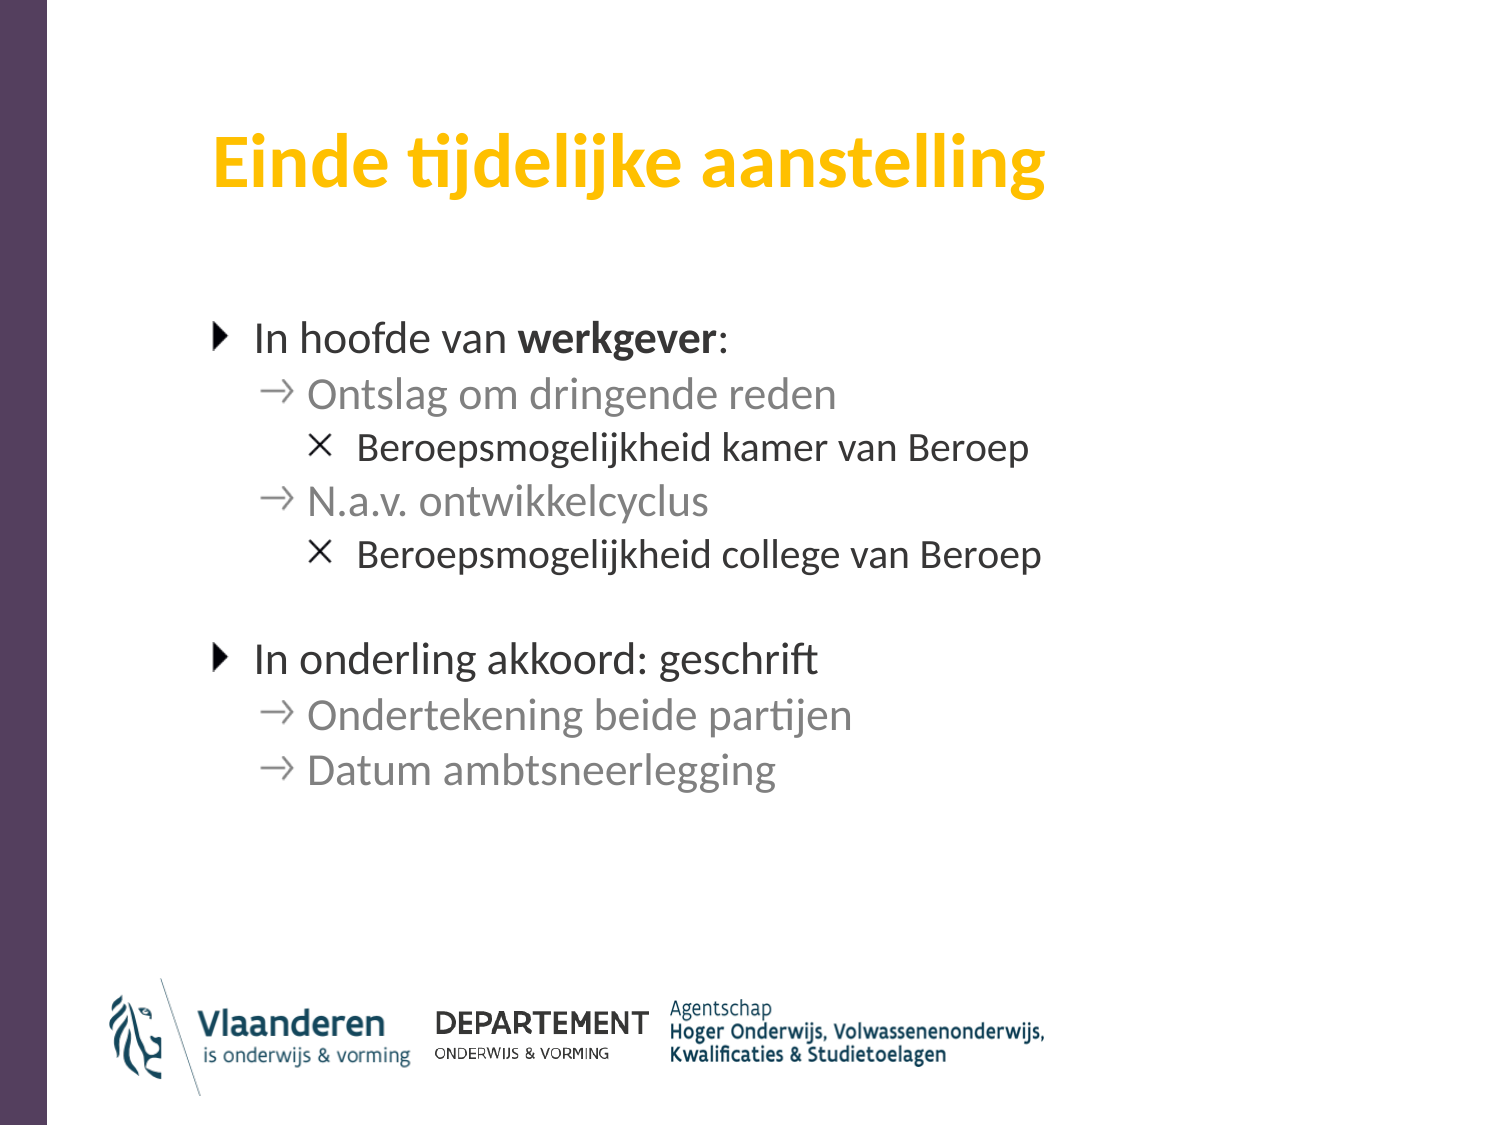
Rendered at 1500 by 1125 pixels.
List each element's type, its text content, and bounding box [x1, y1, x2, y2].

picture [259, 756, 307, 781]
picture [212, 321, 254, 351]
picture [259, 700, 307, 725]
picture [418, 993, 1044, 1112]
picture [307, 539, 357, 565]
title Einde tijdelijke aanstelling [212, 124, 1430, 308]
picture [307, 433, 357, 458]
picture [212, 642, 254, 672]
picture [259, 379, 307, 404]
list In hoofde van werkgever: Ontslag om dringende reden Beroepsmogelijkheid kamer van Beroep N.a.v. ontwikkelcyclus Beroepsmogelijkheid college van Beroep In onderling akkoord: geschrift Ondertekening beide partijen Datum ambtsneerlegging [212, 314, 1430, 917]
picture [259, 486, 307, 511]
